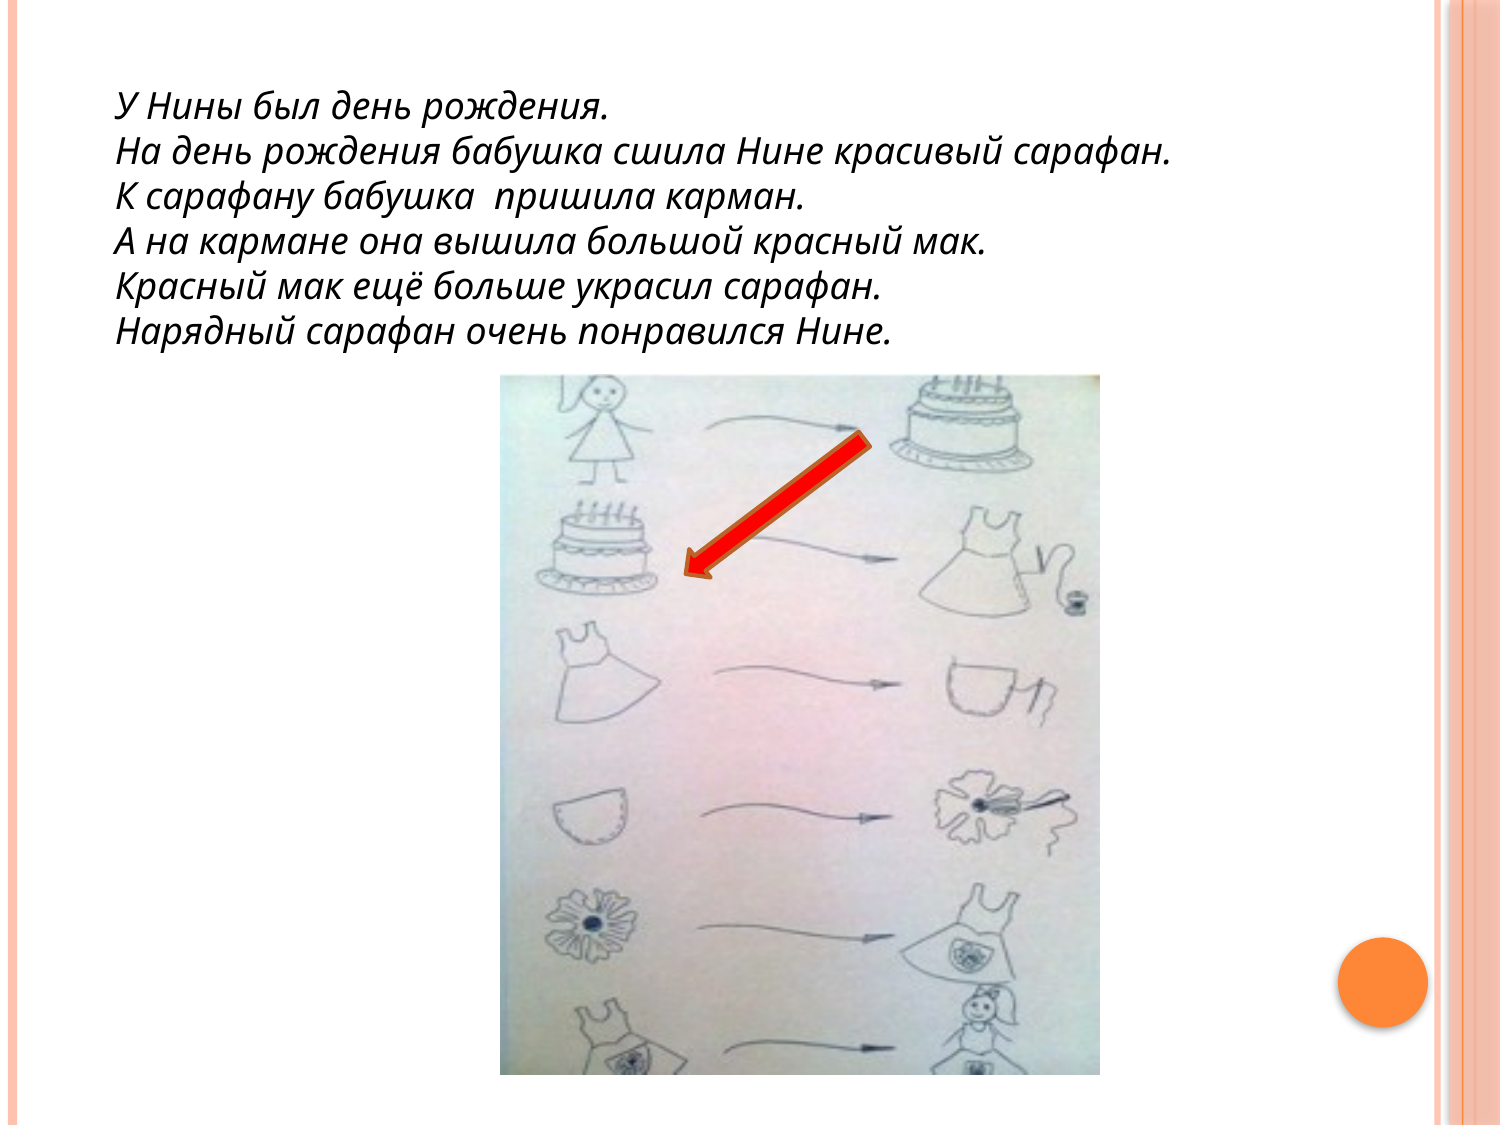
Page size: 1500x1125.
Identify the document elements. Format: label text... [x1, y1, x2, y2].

text_box У Нины был день рождения. На день рождения бабушка сшила Нине красивый сарафан. К сарафану бабушка пришила карман. А на кармане она вышила большой красный мак. Красный мак ещё больше украсил сарафан. Нарядный сарафан очень понравился Нине. [99, 74, 1413, 360]
picture [499, 374, 1101, 1076]
